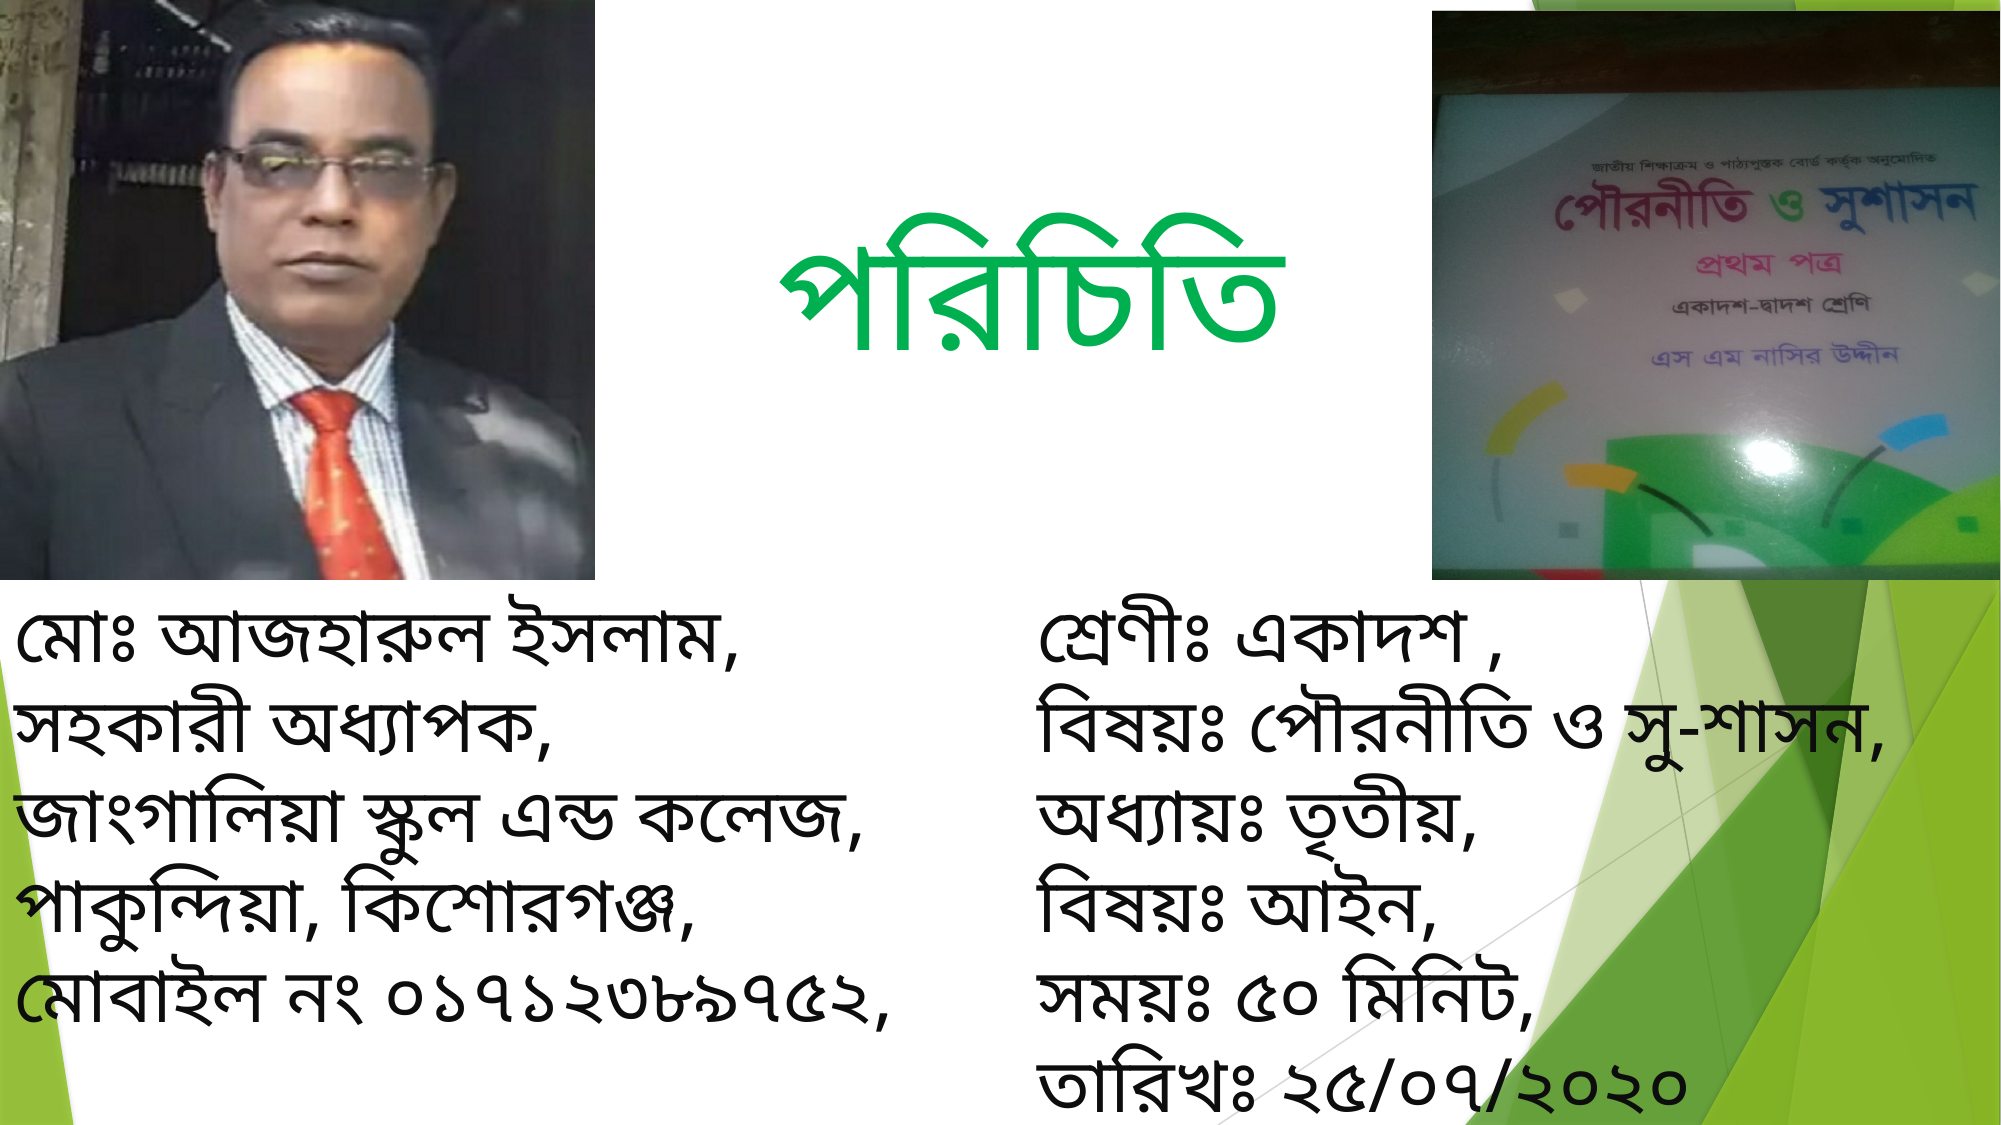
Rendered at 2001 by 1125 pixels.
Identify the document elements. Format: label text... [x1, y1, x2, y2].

text_box মোঃ আজহারুল ইসলাম, সহকারী অধ্যাপক, জাংগালিয়া স্কুল এন্ড কলেজ, পাকুন্দিয়া, কিশোরগঞ্জ, মোবাইল নং ০১৭১২৩৮৯৭৫২, [0, 579, 958, 1045]
text_box শ্রেণীঃ একাদশ , বিষয়ঃ পৌরনীতি ও সু-শাসন, অধ্যায়ঃ তৃতীয়, বিষয়ঃ আইন, সময়ঃ ৫০ মিনিট, তারিখঃ ২৫/০৭/২০২০ [1022, 579, 1945, 1125]
picture [1430, 9, 2000, 580]
picture [0, 0, 596, 581]
text_box পরিচিতি [629, 193, 1425, 388]
